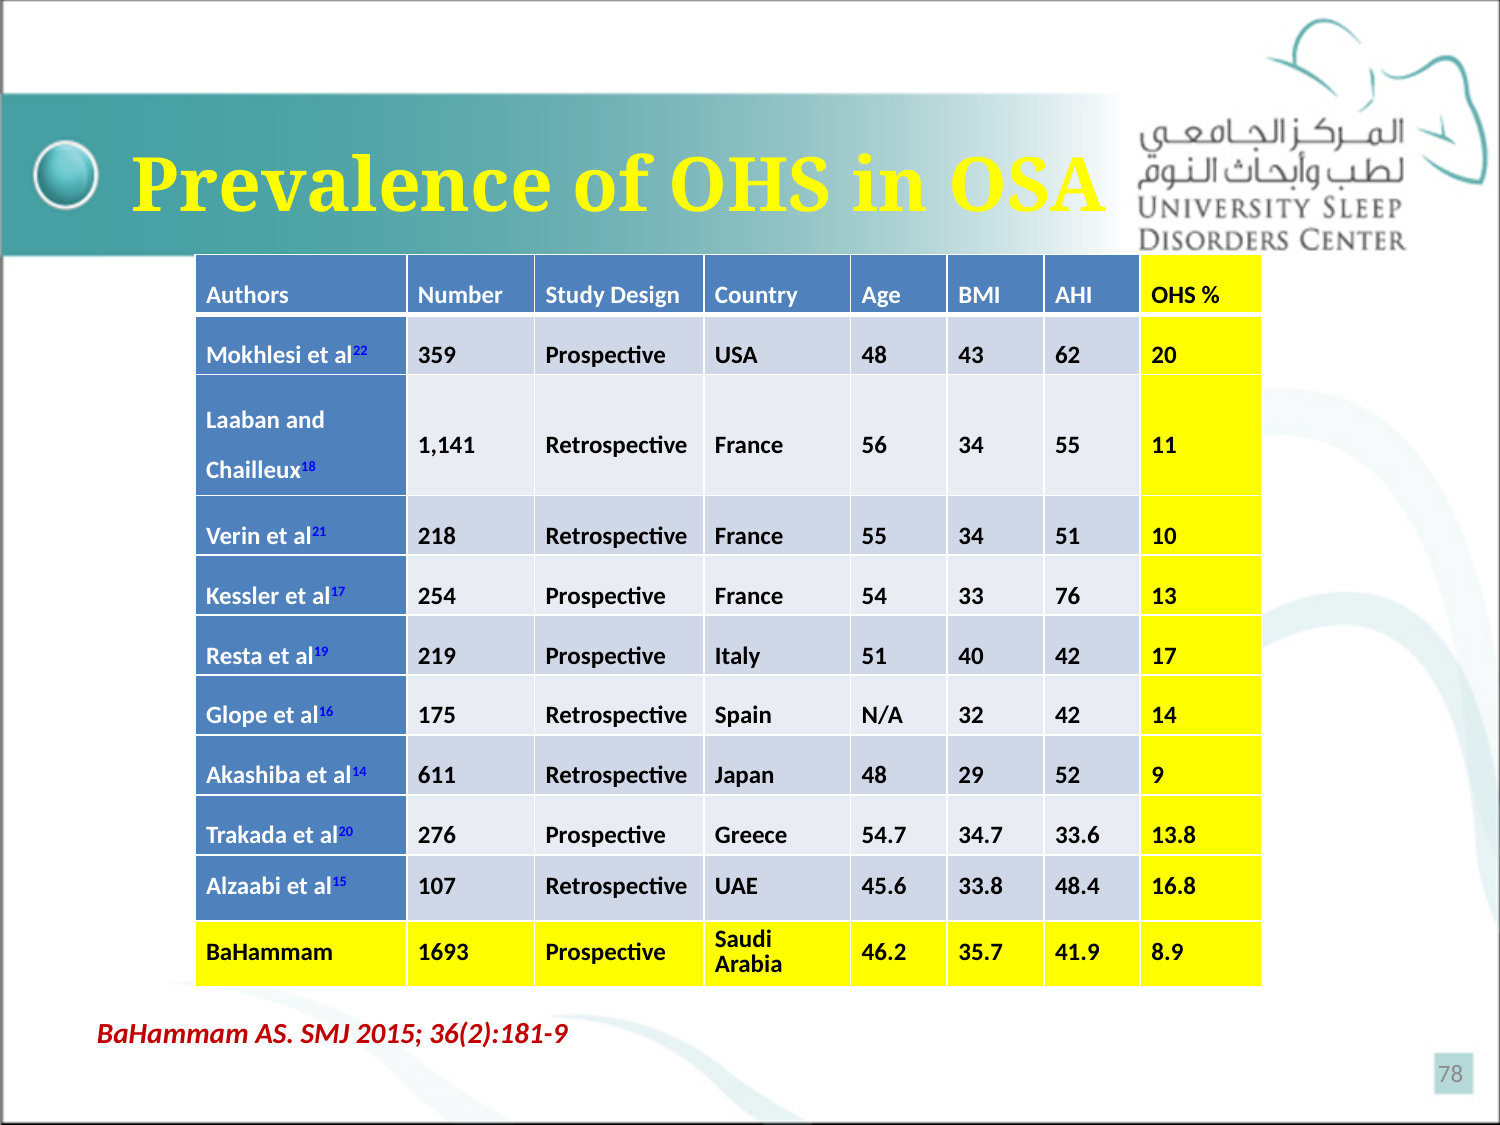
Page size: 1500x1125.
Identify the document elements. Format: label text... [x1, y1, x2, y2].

table_cell France [705, 544, 850, 598]
table_header Authors [196, 255, 406, 308]
table_cell 51 [851, 600, 946, 654]
table_cell 175 [408, 656, 534, 710]
table_cell 9 [1141, 712, 1261, 766]
table_cell 45.6 [851, 823, 946, 888]
table_cell 48.4 [1045, 823, 1139, 888]
table_cell BaHammam [196, 889, 406, 954]
table_header OHS % [1141, 255, 1261, 308]
text_box Prevalence of OHS in OSA [117, 128, 1307, 234]
table_cell 107 [408, 823, 534, 888]
table_cell 54.7 [851, 767, 946, 822]
table_cell 8.9 [1141, 889, 1261, 954]
table_cell 62 [1045, 313, 1139, 365]
table_cell Italy [705, 600, 850, 654]
table_cell 52 [1045, 712, 1139, 766]
table_cell Spain [705, 656, 850, 710]
table_cell 254 [408, 544, 534, 598]
table_cell Saudi Arabia [705, 889, 850, 954]
table_cell 1693 [408, 889, 534, 954]
table_cell 13.8 [1141, 767, 1261, 822]
table_cell Kessler et al17 [196, 544, 406, 598]
table_cell 56 [851, 367, 946, 486]
table_cell Prospective [535, 889, 703, 954]
table_cell 611 [408, 712, 534, 766]
table_cell 33 [948, 544, 1043, 598]
table_cell Prospective [535, 313, 703, 365]
table_cell 276 [408, 767, 534, 822]
table_cell France [705, 367, 850, 486]
table_cell 54 [851, 544, 946, 598]
table_cell Glope et al16 [196, 656, 406, 710]
table_cell Verin et al21 [196, 488, 406, 542]
table_cell 48 [851, 712, 946, 766]
table_cell 42 [1045, 600, 1139, 654]
table_cell 20 [1141, 313, 1261, 365]
table_cell 41.9 [1045, 889, 1139, 954]
table_cell 32 [948, 656, 1043, 710]
table_cell Prospective [535, 767, 703, 822]
table_cell 33.6 [1045, 767, 1139, 822]
table_cell Japan [705, 712, 850, 766]
table_cell USA [705, 313, 850, 365]
table_cell 40 [948, 600, 1043, 654]
table_cell 43 [948, 313, 1043, 365]
table_cell 16.8 [1141, 823, 1261, 888]
table_cell 34 [948, 367, 1043, 486]
table_cell Alzaabi et al15 [196, 823, 406, 888]
table_cell Prospective [535, 544, 703, 598]
table_cell 48 [851, 313, 946, 365]
slide_number 78 [1417, 1042, 1484, 1103]
table_cell Resta et al19 [196, 600, 406, 654]
table_cell 55 [851, 488, 946, 542]
table_cell UAE [705, 823, 850, 888]
table_cell 29 [948, 712, 1043, 766]
table_header AHI [1045, 255, 1139, 308]
table_header Study Design [535, 255, 703, 308]
table_cell 10 [1141, 488, 1261, 542]
table_header BMI [948, 255, 1043, 308]
table_cell 1,141 [408, 367, 534, 486]
table_cell Retrospective [535, 367, 703, 486]
table_cell 35.7 [948, 889, 1043, 954]
table_cell 219 [408, 600, 534, 654]
table_cell Retrospective [535, 823, 703, 888]
picture [0, 0, 1500, 1125]
table_cell 17 [1141, 600, 1261, 654]
table_cell Retrospective [535, 488, 703, 542]
table_cell 51 [1045, 488, 1139, 542]
table_cell Retrospective [535, 656, 703, 710]
table_cell Akashiba et al14 [196, 712, 406, 766]
table_cell Greece [705, 767, 850, 822]
table_cell 11 [1141, 367, 1261, 486]
table_cell N/A [851, 656, 946, 710]
table_cell Mokhlesi et al22 [196, 313, 406, 365]
table_cell 46.2 [851, 889, 946, 954]
table_header Age [851, 255, 946, 308]
table_cell 359 [408, 313, 534, 365]
table_cell 33.8 [948, 823, 1043, 888]
table_header Number [408, 255, 534, 308]
table_cell 34.7 [948, 767, 1043, 822]
table_cell Laaban and Chailleux18 [196, 367, 406, 486]
table_cell 42 [1045, 656, 1139, 710]
table_cell 218 [408, 488, 534, 542]
table_cell Retrospective [535, 712, 703, 766]
table_cell Trakada et al20 [196, 767, 406, 822]
table_header Country [705, 255, 850, 308]
table_cell Prospective [535, 600, 703, 654]
table_cell 34 [948, 488, 1043, 542]
text_box BaHammam AS. SMJ 2015; 36(2):181-9 [82, 1007, 1095, 1057]
table_cell 76 [1045, 544, 1139, 598]
table_cell 14 [1141, 656, 1261, 710]
table_cell 13 [1141, 544, 1261, 598]
table_cell France [705, 488, 850, 542]
table_cell 55 [1045, 367, 1139, 486]
